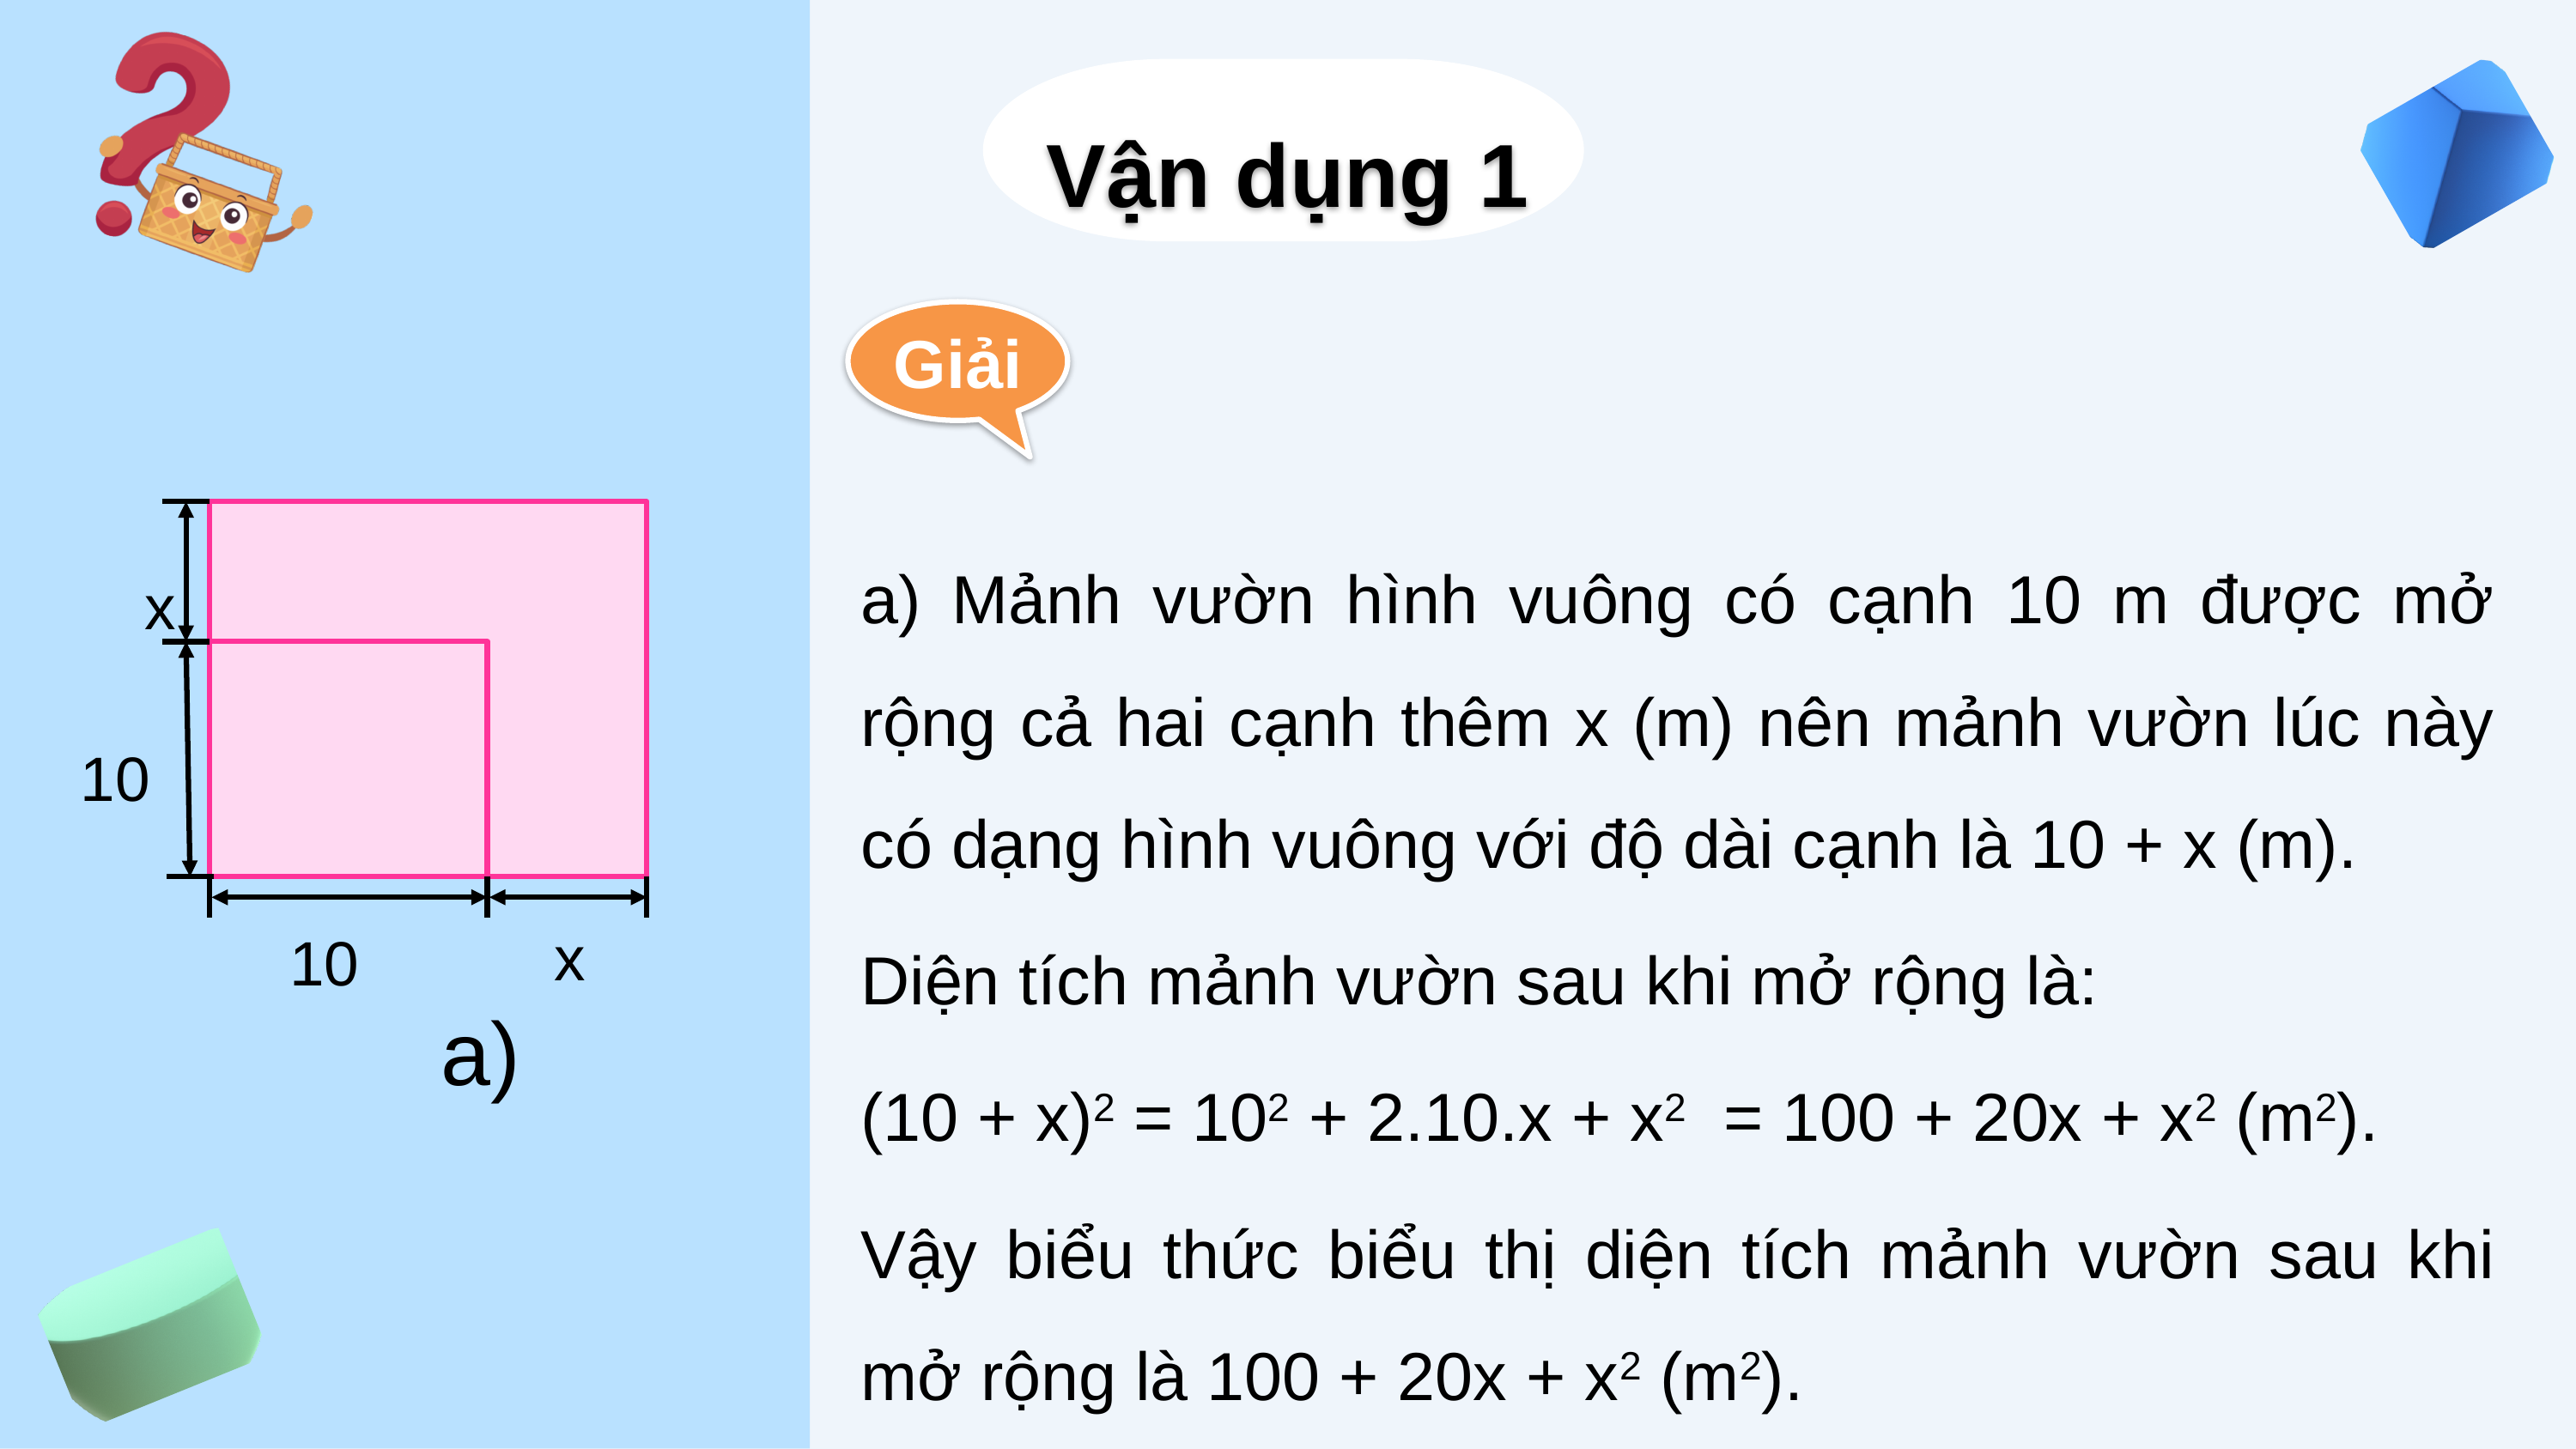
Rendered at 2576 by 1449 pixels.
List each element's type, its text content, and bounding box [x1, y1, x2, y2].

text_box [0, 0, 811, 1449]
text_box a) Mảnh vườn hình vuông có cạnh 10 m được mở rộng cả hai cạnh thêm x (m) nên mảnh vườn lúc này có dạng hình vuông với độ dài cạnh là 10 + x (m). Diện tích mảnh vườn sau khi mở rộng là: (10 + x)2 = 102 + 2.10.x + x2 = 100 + 20x + x2 (m2). Vậy biểu thức biểu thị diện tích mảnh vườn sau khi mở rộng là 100 + 20x + x2 (m2). [848, 508, 2508, 1421]
picture [69, 19, 350, 288]
text_box [2350, 52, 2564, 256]
text_box [32, 1226, 270, 1431]
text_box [953, 58, 1623, 242]
text_box Giải [845, 299, 1071, 460]
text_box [67, 501, 647, 1092]
